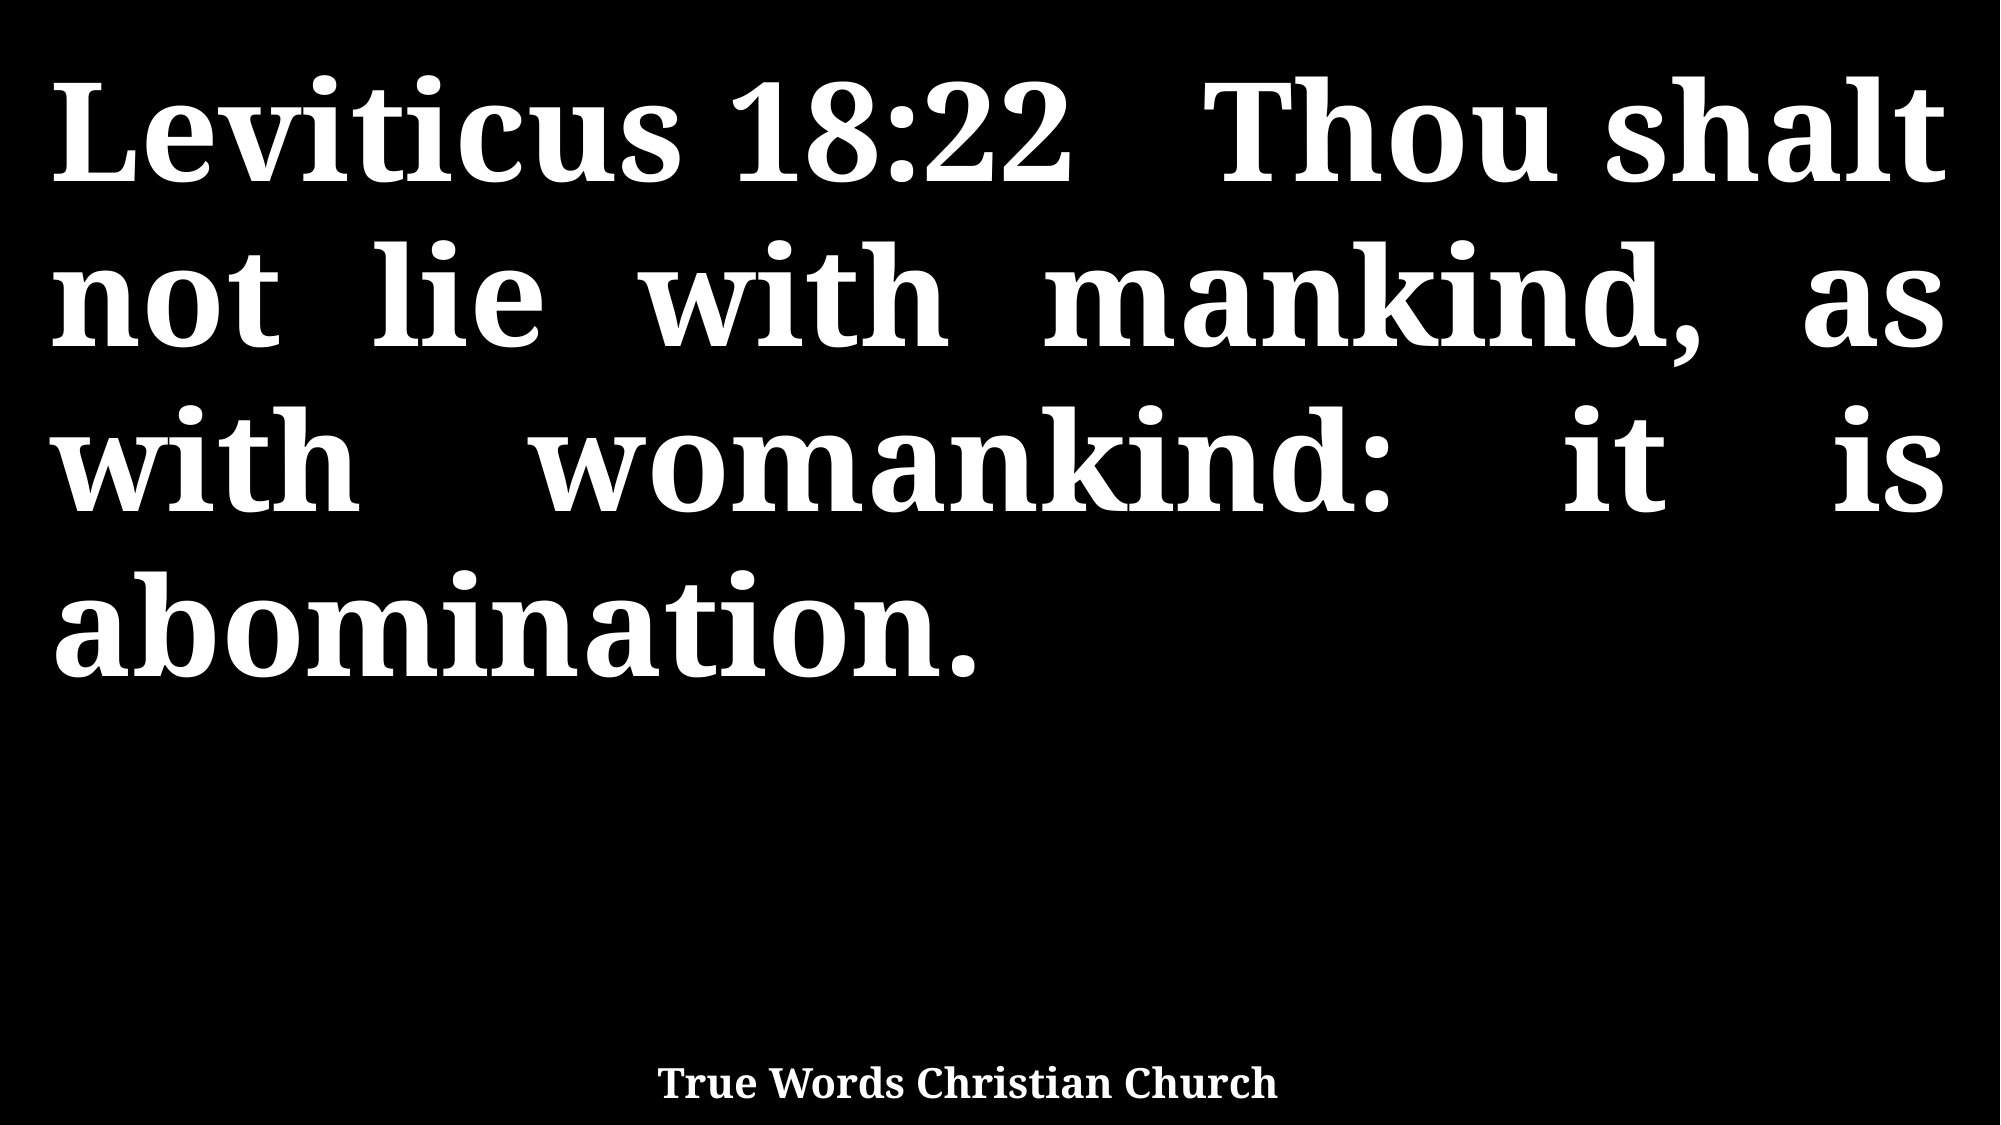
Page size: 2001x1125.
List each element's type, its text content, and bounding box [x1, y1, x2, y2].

text_box True Words Christian Church [642, 1049, 1294, 1114]
text_box Leviticus 18:22 Thou shalt not lie with mankind, as with womankind: it is abomination. [35, 36, 1965, 711]
